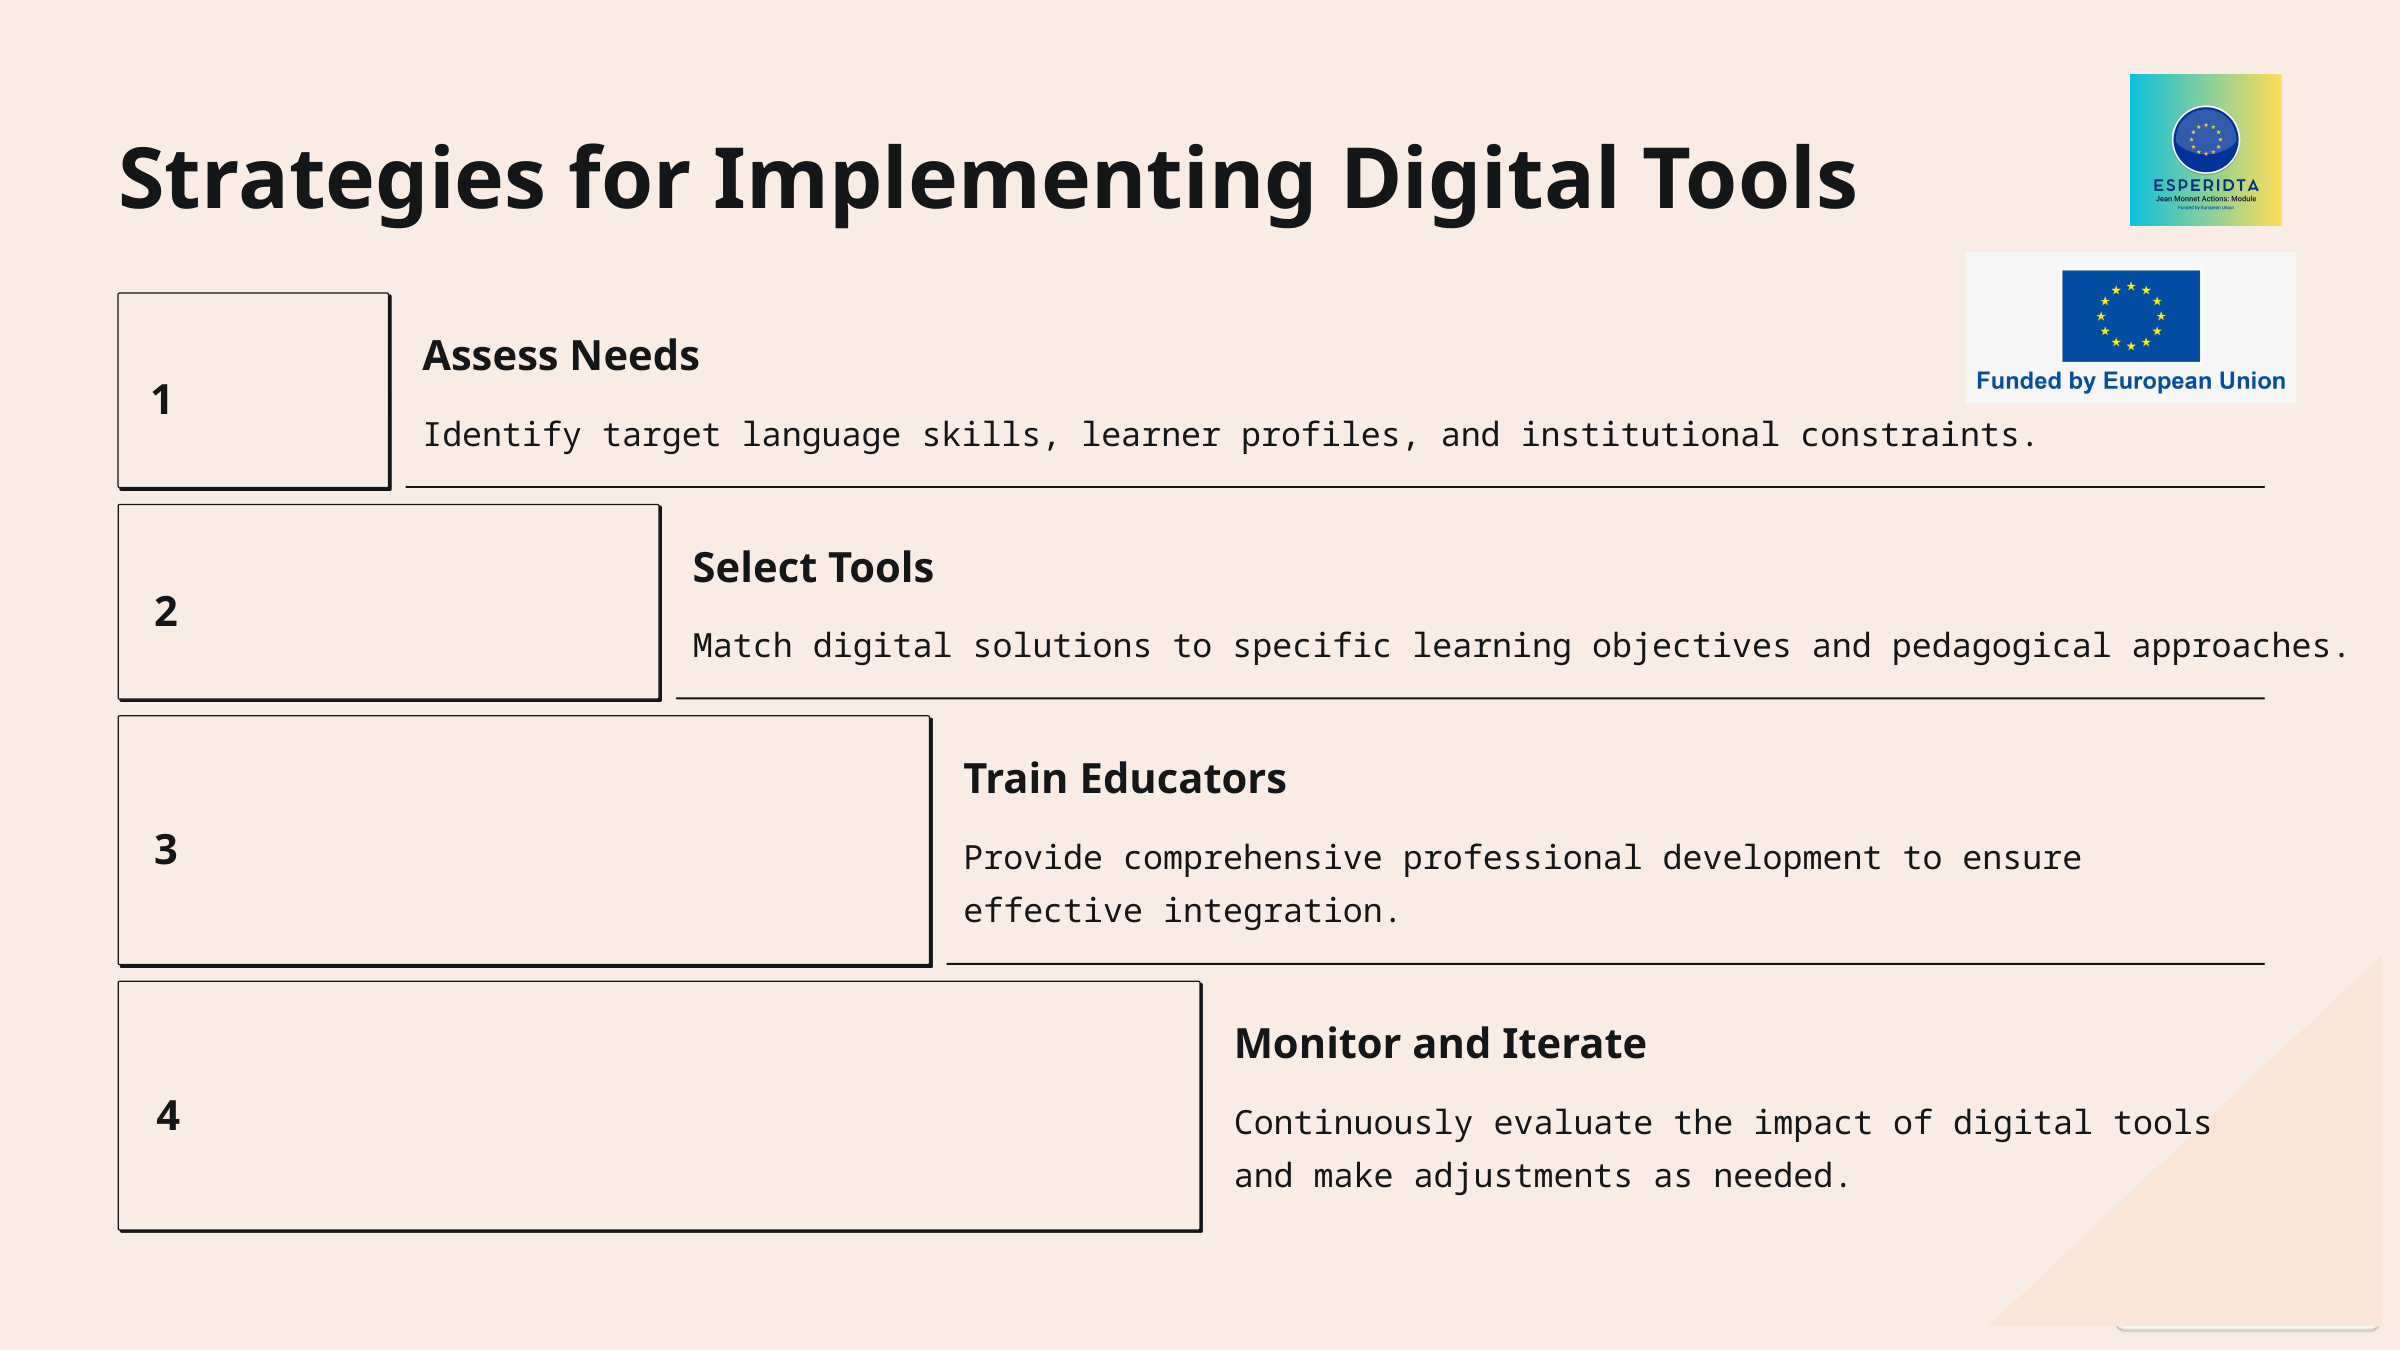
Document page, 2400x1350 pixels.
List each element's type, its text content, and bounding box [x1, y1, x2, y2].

text_box 3 [153, 806, 180, 874]
text_box Assess Needs [422, 326, 845, 380]
picture [1966, 252, 2296, 403]
text_box 2 [153, 567, 179, 636]
text_box Provide comprehensive professional development to ensure effective integration. [963, 822, 2248, 931]
text_box Match digital solutions to specific learning objectives and pedagogical approaches. [692, 611, 2094, 666]
text_box 4 [153, 1071, 184, 1140]
text_box [118, 504, 660, 700]
text_box [1988, 955, 2382, 1327]
text_box Select Tools [692, 538, 1115, 591]
text_box [118, 981, 1201, 1230]
text_box [118, 293, 389, 488]
text_box 1 [153, 356, 171, 425]
text_box Train Educators [963, 749, 1386, 803]
text_box [118, 715, 930, 965]
text_box Continuously evaluate the impact of digital tools and make adjustments as needed. [1233, 1088, 2248, 1197]
picture [2106, 1271, 2389, 1339]
text_box Identify target language skills, learner profiles, and institutional constraints. [422, 399, 1790, 454]
picture [2130, 74, 2282, 226]
text_box Monitor and Iterate [1233, 1015, 1677, 1068]
text_box Strategies for Implementing Digital Tools [118, 120, 2011, 226]
